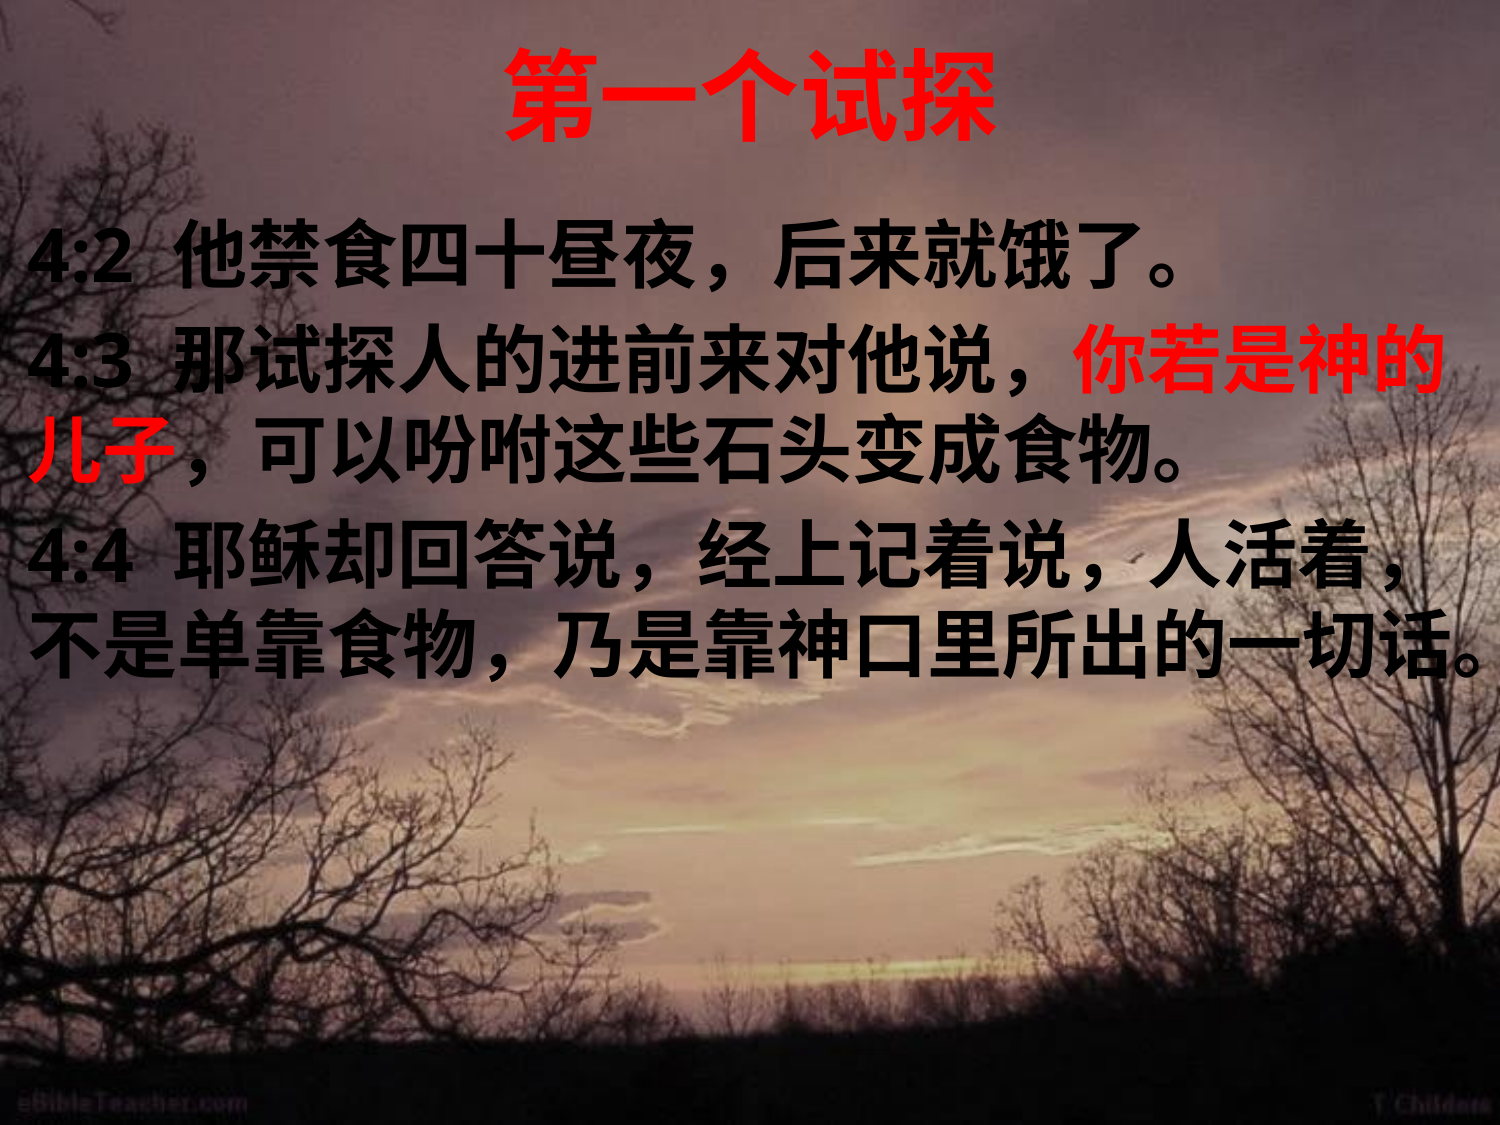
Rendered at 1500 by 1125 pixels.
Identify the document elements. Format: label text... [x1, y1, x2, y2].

title 第一个试探 [75, 0, 1425, 188]
list 4:2 他禁食四十昼夜，后来就饿了。 4:3 那试探人的进前来对他说，你若是神的儿子，可以吩咐这些石头变成食物。 4:4 耶稣却回答说，经上记着说，人活着，不是单靠食物，乃是靠神口里所出的一切话。 [12, 200, 1500, 1088]
picture [0, 0, 1500, 1125]
